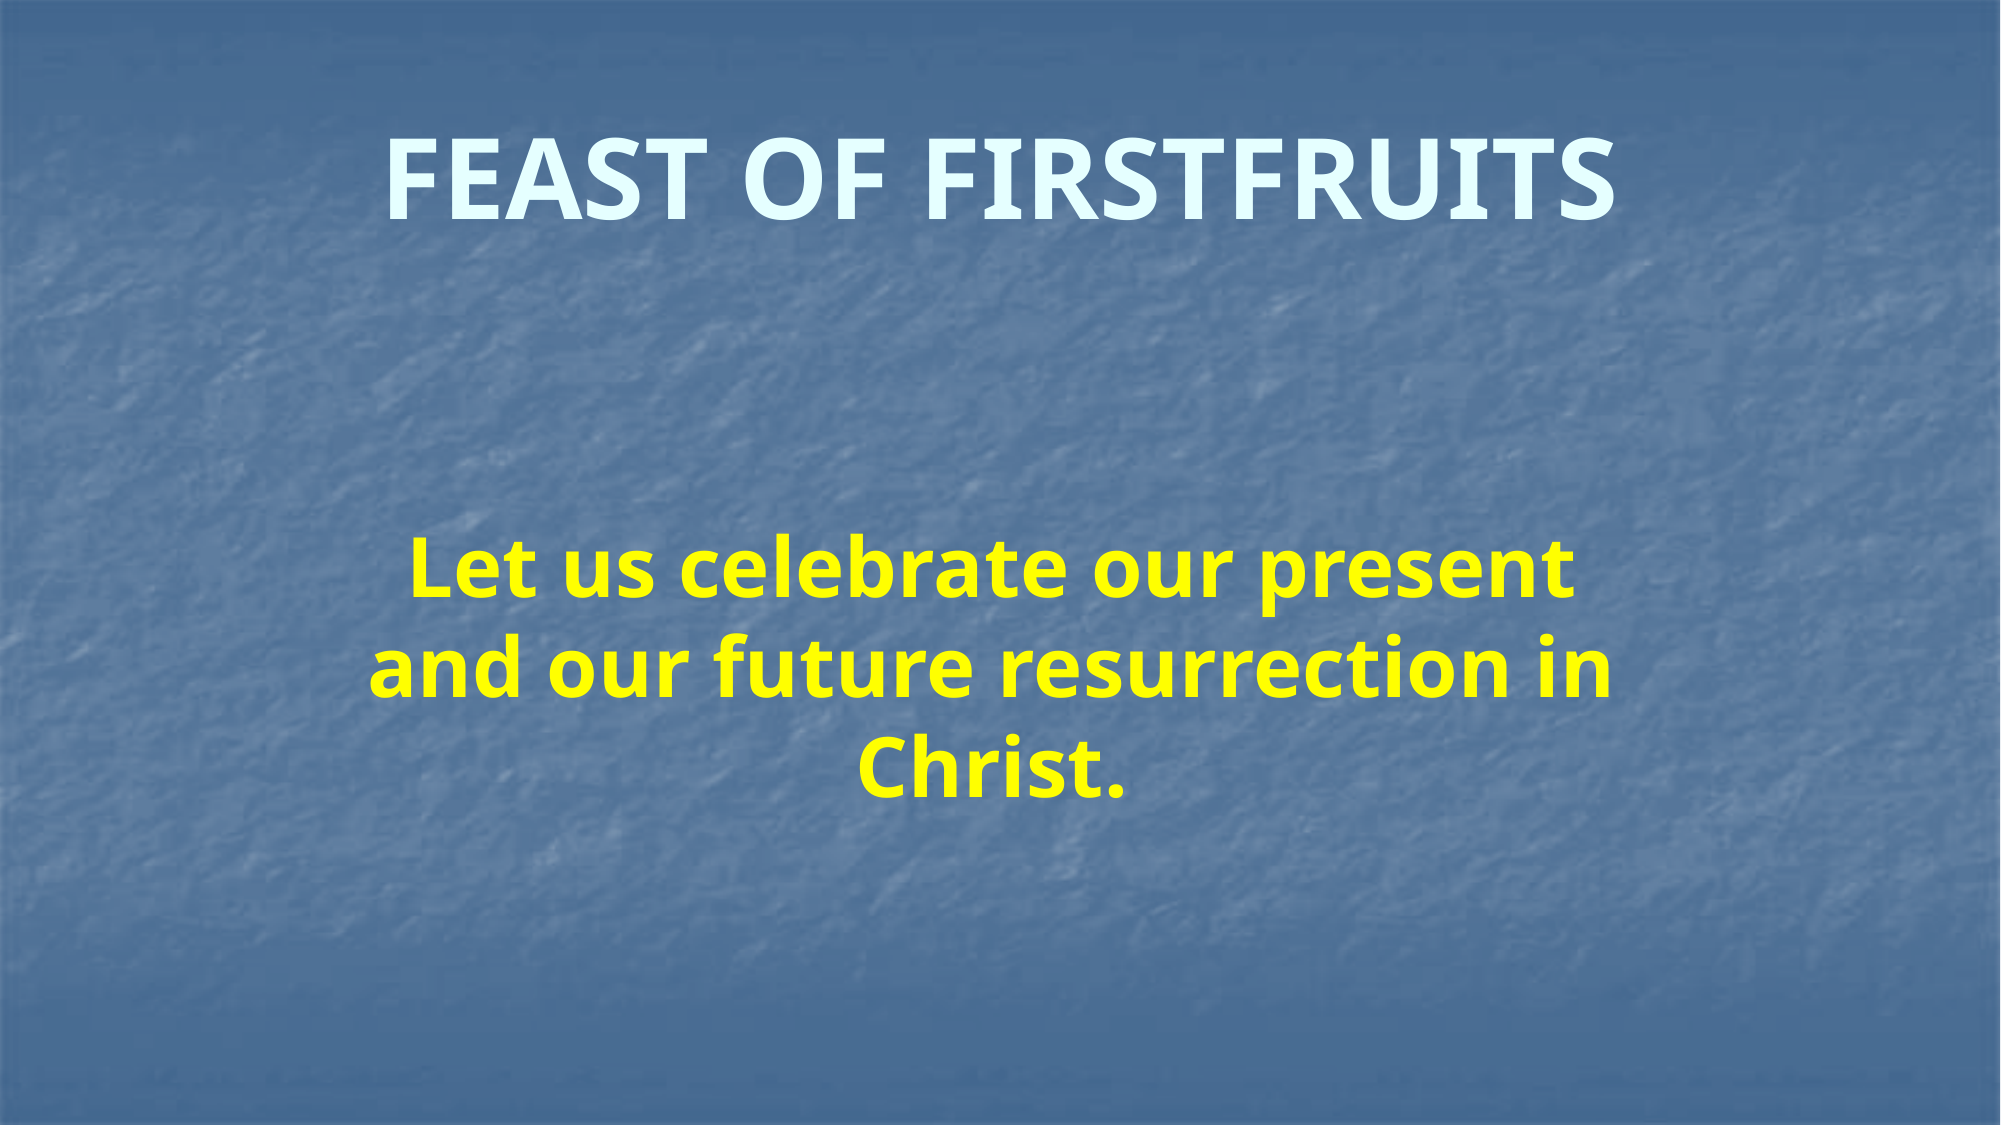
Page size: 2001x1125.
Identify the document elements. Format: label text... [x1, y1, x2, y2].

list Let us celebrate our present and our future resurrection in Christ. [308, 507, 1675, 1013]
title FEAST OF FIRSTFRUITS [99, 62, 1900, 288]
